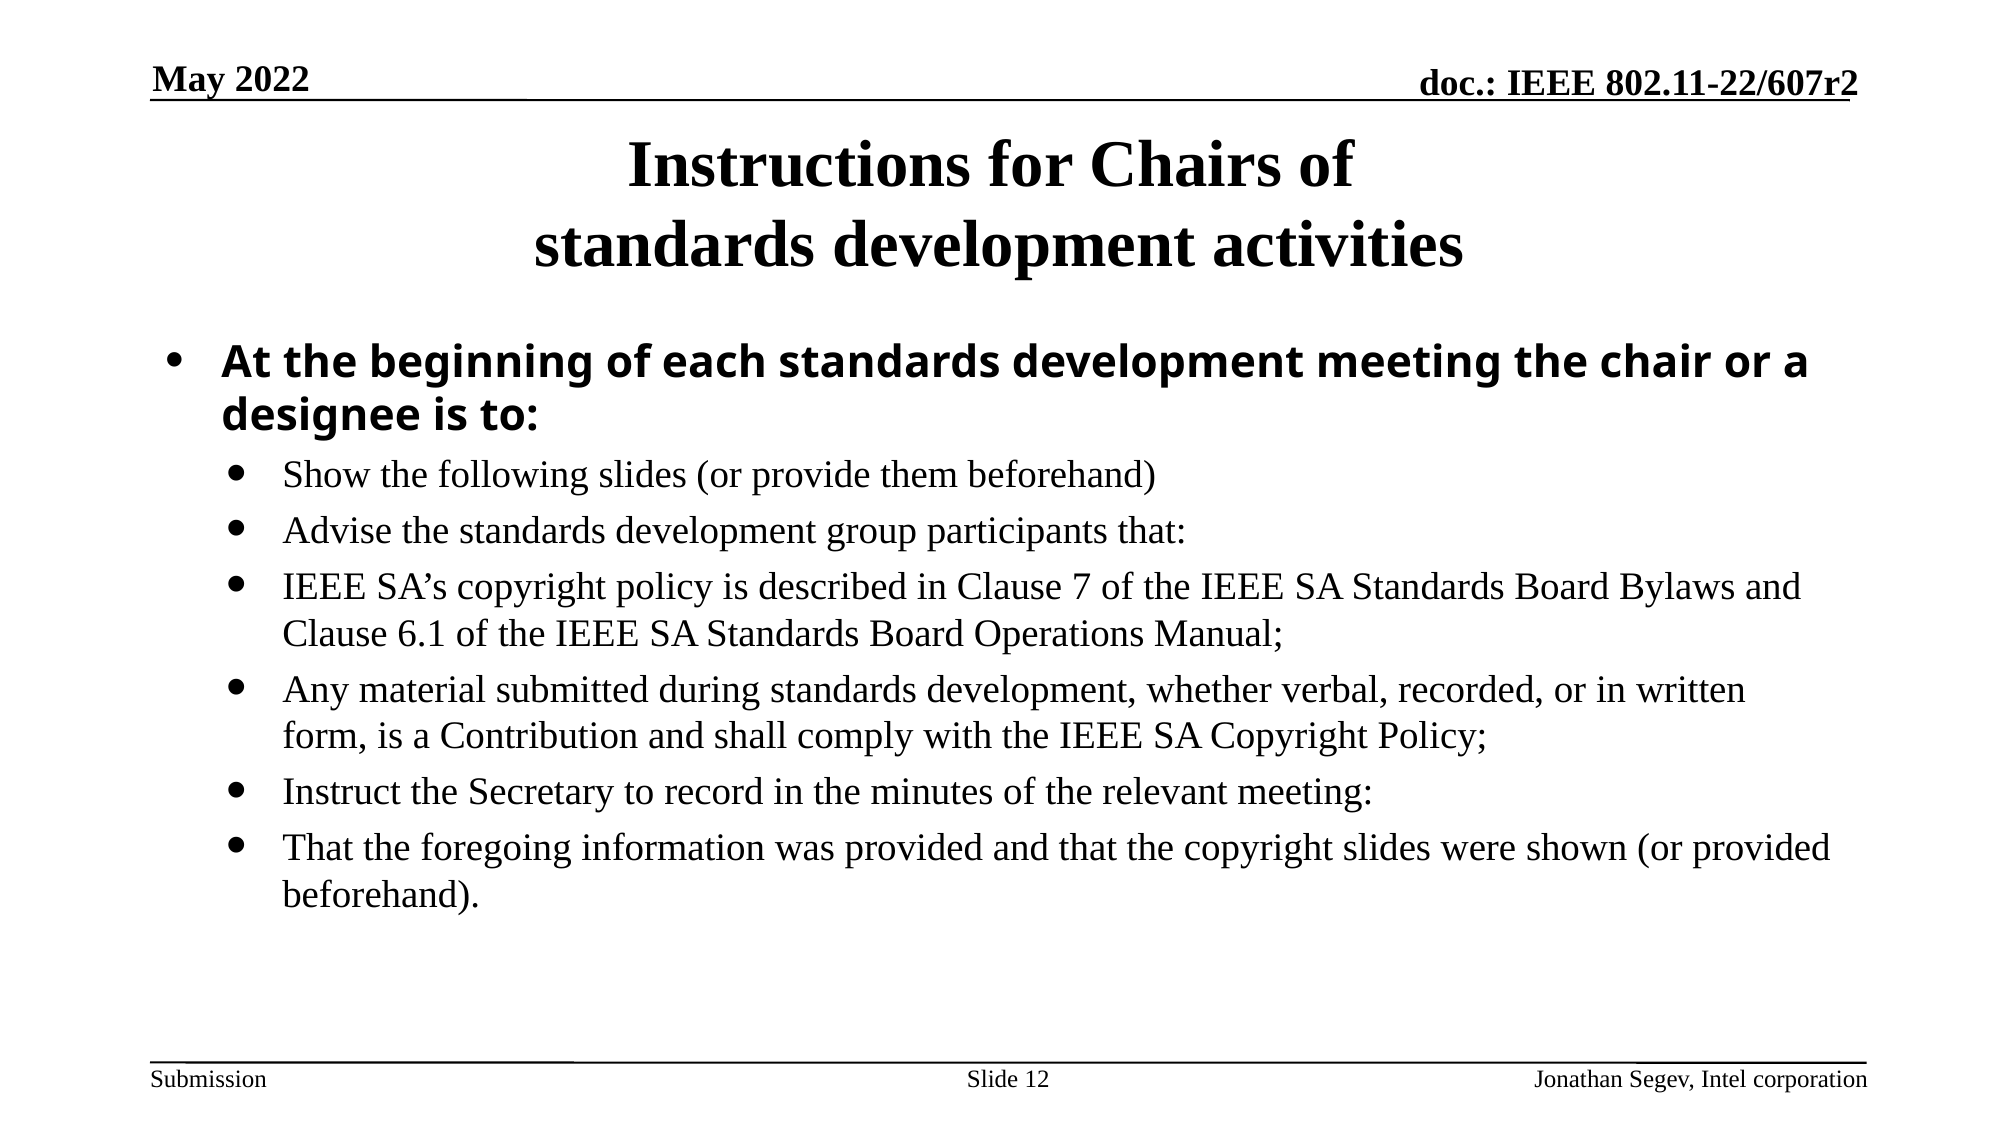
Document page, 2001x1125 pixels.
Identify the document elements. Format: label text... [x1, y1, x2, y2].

footer Jonathan Segev, Intel corporation [1171, 1061, 1869, 1093]
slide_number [152, 54, 563, 100]
slide_number Slide 12 [950, 1061, 1067, 1123]
title Instructions for Chairs of standards development activities [149, 112, 1850, 288]
list At the beginning of each standards development meeting the chair or a designee is to: Show the following slides (or provide them beforehand) Advise the standards development group participants that: IEEE SA’s copyright policy is described in Clause 7 of the IEEE SA Standards Board Bylaws and Clause 6.1 of the IEEE SA Standards Board Operations Manual; Any material submitted during standards development, whether verbal, recorded, or in written form, is a Contribution and shall comply with the IEEE SA Copyright Policy; Instruct the Secretary to record in the minutes of the relevant meeting: That the foregoing information was provided and that the copyright slides were shown (or provided beforehand). [149, 324, 1850, 1000]
